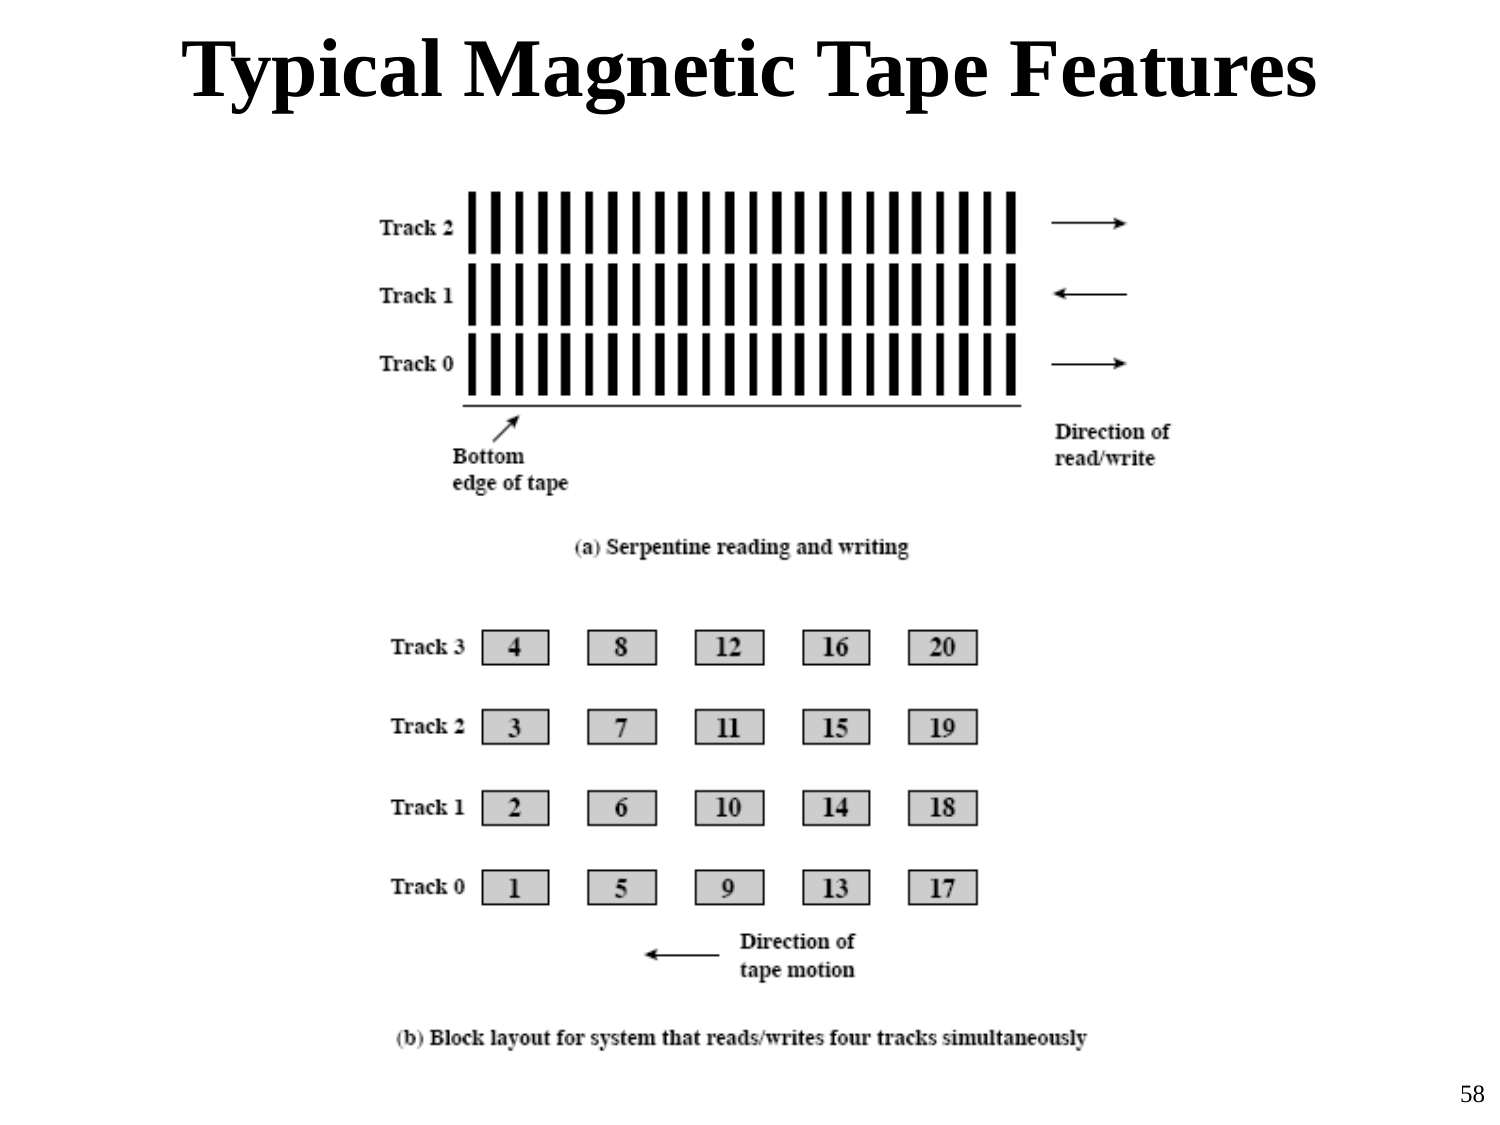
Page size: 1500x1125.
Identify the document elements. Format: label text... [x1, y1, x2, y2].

title Typical Magnetic Tape Features [0, 0, 1500, 126]
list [315, 160, 1185, 1071]
slide_number 58 [1186, 1069, 1500, 1125]
